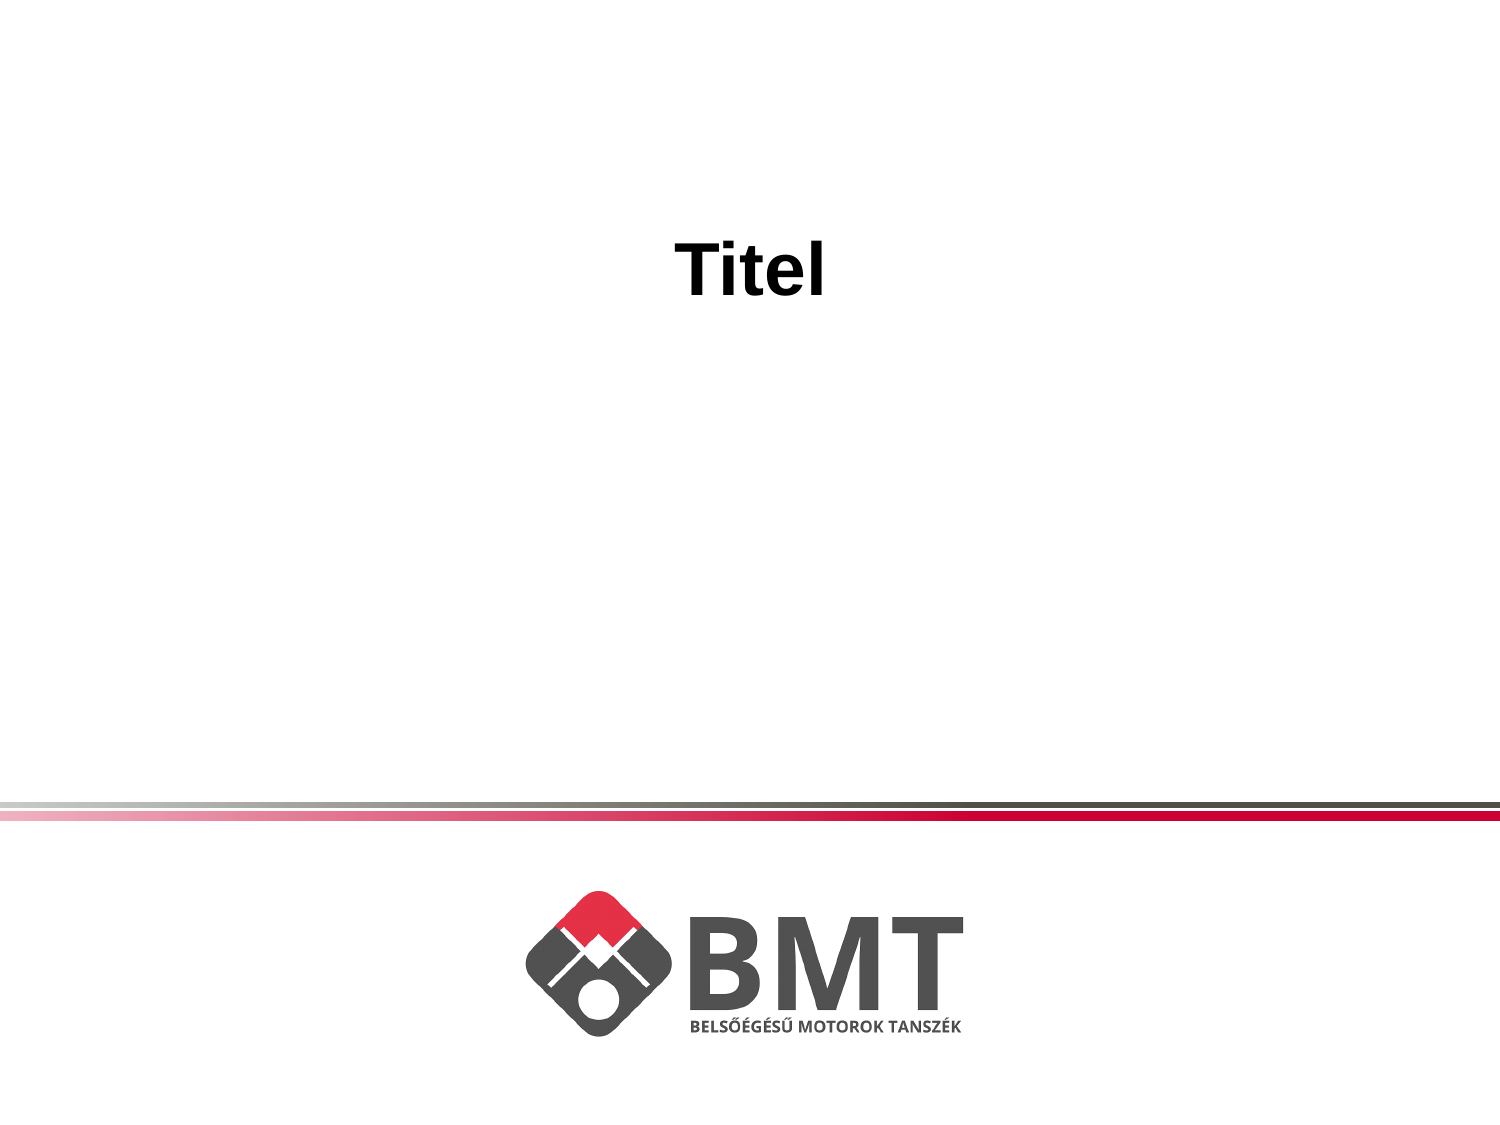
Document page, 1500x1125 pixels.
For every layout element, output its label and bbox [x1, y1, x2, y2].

picture [511, 874, 989, 1052]
title [91, 124, 1411, 358]
